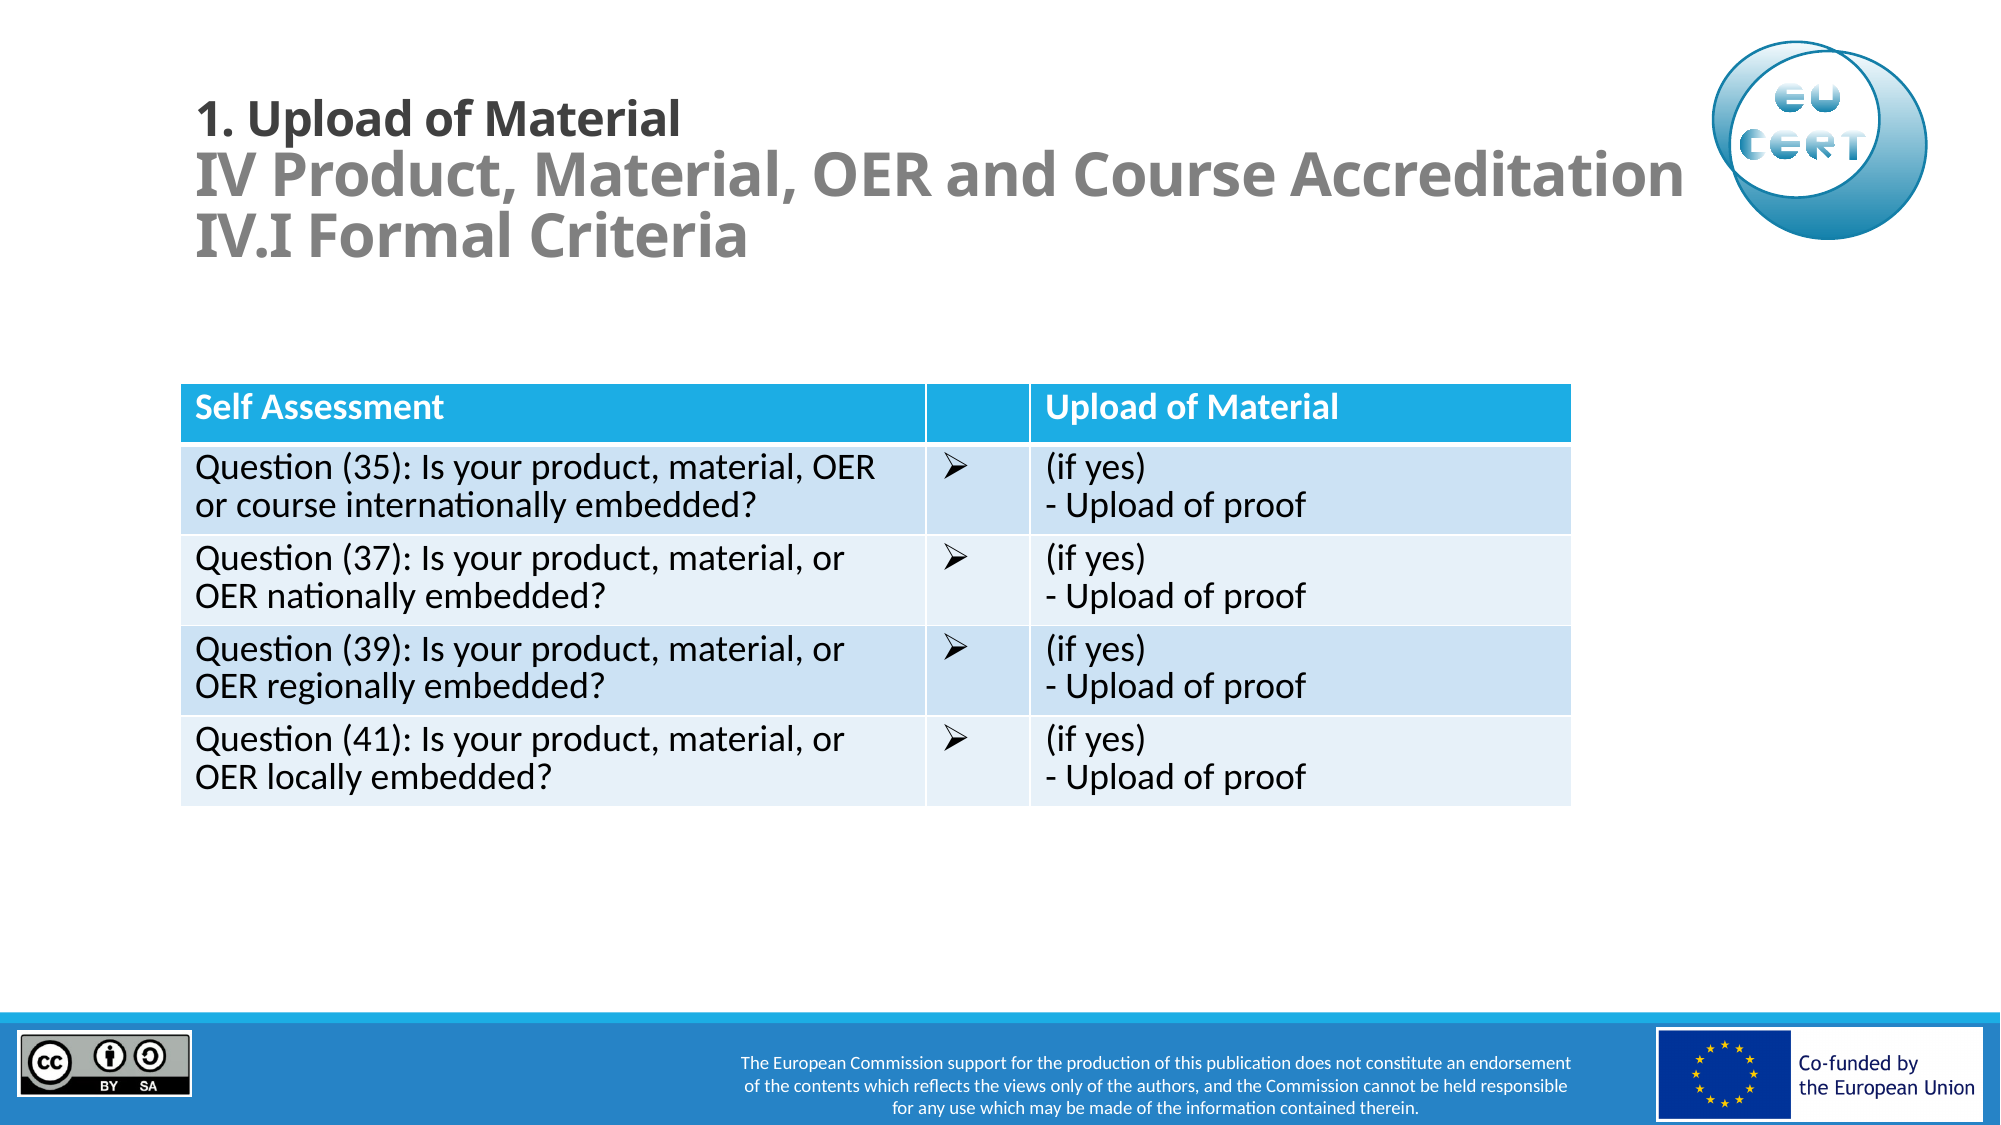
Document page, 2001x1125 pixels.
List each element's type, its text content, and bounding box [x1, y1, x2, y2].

table_cell Question (41): Is your product, material, or OER locally embedded? [181, 717, 925, 806]
table_cell [927, 626, 1029, 715]
table_cell (if yes) - Upload of proof [1031, 447, 1571, 534]
table_cell Question (35): Is your product, material, OER or course internationally embedded? [181, 447, 925, 534]
table_cell (if yes) - Upload of proof [1031, 717, 1571, 806]
title 1. Upload of Material IV Product, Material, OER and Course Accreditation IV.I Formal Criteria [180, 47, 1830, 278]
table_header Self Assessment [181, 384, 925, 442]
table_cell [927, 717, 1029, 806]
table_header [927, 384, 1029, 442]
table_cell [927, 447, 1029, 534]
table_cell Question (37): Is your product, material, or OER nationally embedded? [181, 536, 925, 625]
table_cell Question (39): Is your product, material, or OER regionally embedded? [181, 626, 925, 715]
table_cell [927, 536, 1029, 625]
picture [1656, 1027, 1983, 1122]
table_header Upload of Material [1031, 384, 1571, 442]
picture [17, 1030, 192, 1097]
table_cell (if yes) - Upload of proof [1031, 626, 1571, 715]
table_cell (if yes) - Upload of proof [1031, 536, 1571, 625]
